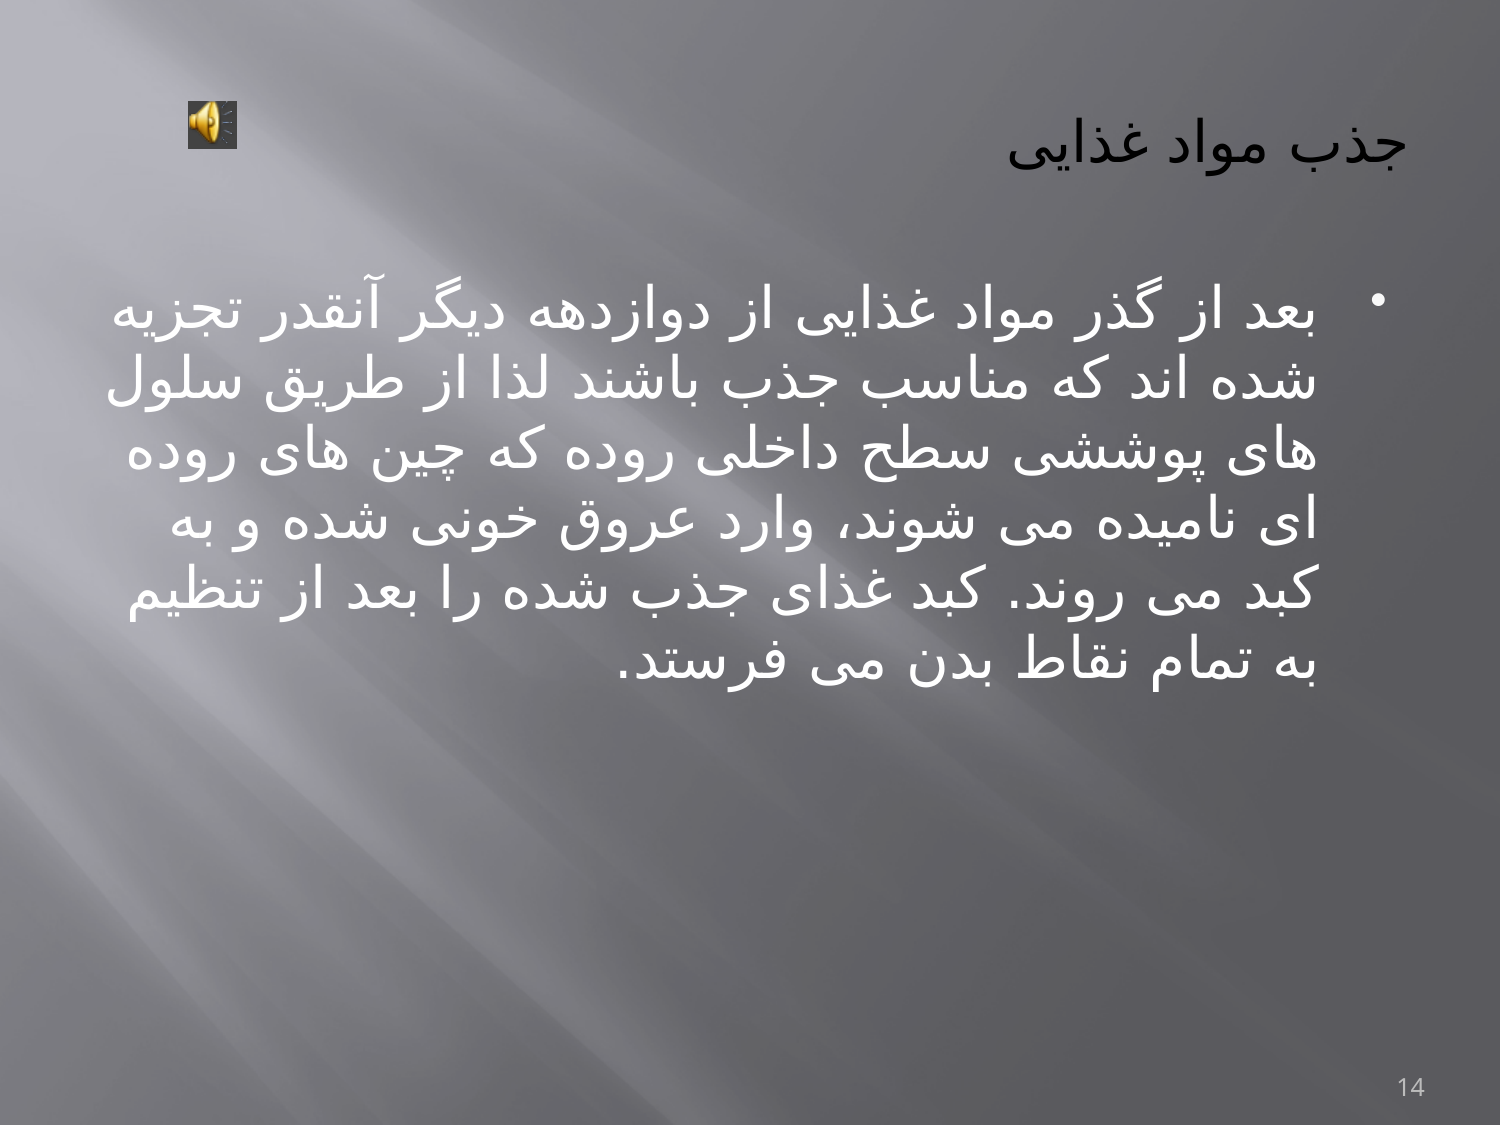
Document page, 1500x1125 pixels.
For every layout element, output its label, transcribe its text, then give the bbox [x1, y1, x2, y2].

title جذب مواد غذایی [75, 45, 1425, 233]
slide_number 14 [1299, 1052, 1425, 1113]
picture [187, 99, 238, 151]
list بعد از گذر مواد غذایی از دوازدهه دیگر آنقدر تجزیه شده اند که مناسب جذب باشند لذا از طریق سلول های پوششی سطح داخلی روده که چین های روده ای نامیده می شوند، وارد عروق خونی شده و به کبد می روند. کبد غذای جذب شده را بعد از تنظیم به تمام نقاط بدن می فرستد. [75, 262, 1425, 1035]
